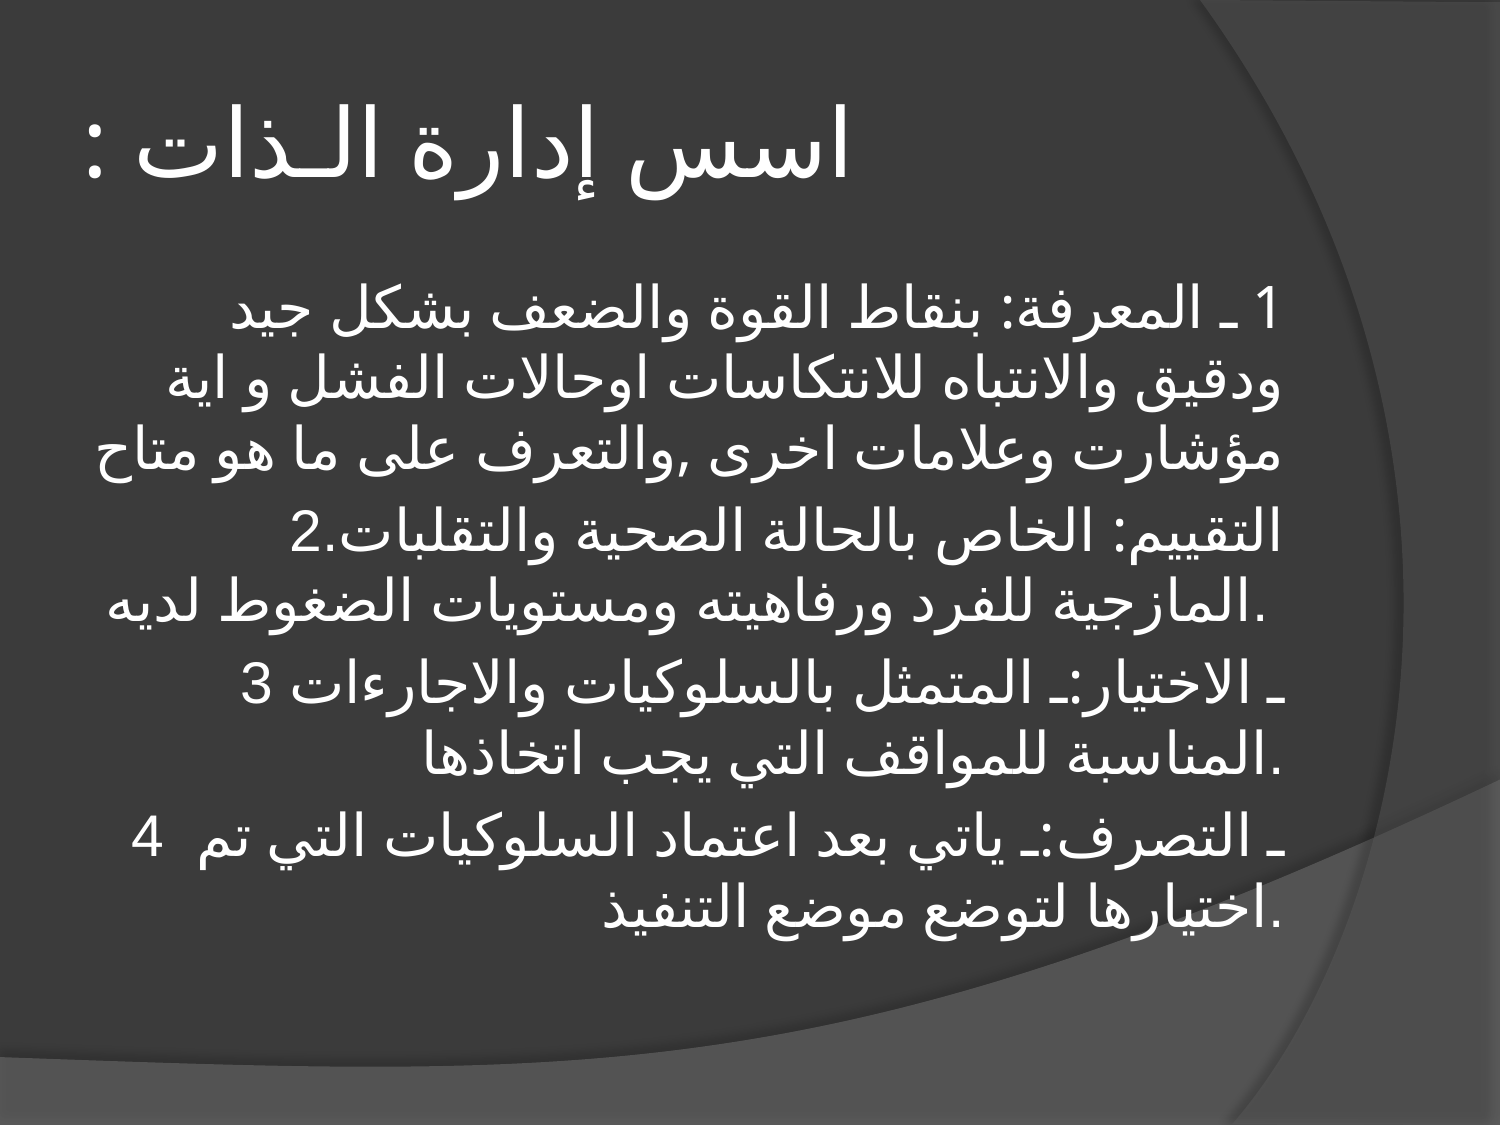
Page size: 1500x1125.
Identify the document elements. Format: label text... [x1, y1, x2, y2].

list 1 ـ المعرفة: بنقاط القوة والضعف بشكل جيد ودقيق والانتباه للانتكاسات اوحالات الفشل و اية مؤشارت وعلامات اخرى ,والتعرف على ما هو متاح 2.التقييم: الخاص بالحالة الصحية والتقلبات المازجية للفرد ورفاهيته ومستويات الضغوط لديه. 3 ـ الاختيار:ـ المتمثل بالسلوكيات والاجارءات المناسبة للمواقف التي يجب اتخاذها. 4 ـ التصرف:ـ ياتي بعد اعتماد السلوكيات التي تم اختيارها لتوضع موضع التنفيذ. [75, 262, 1300, 1005]
title : اسس إدارة الـذات [75, 45, 1300, 233]
